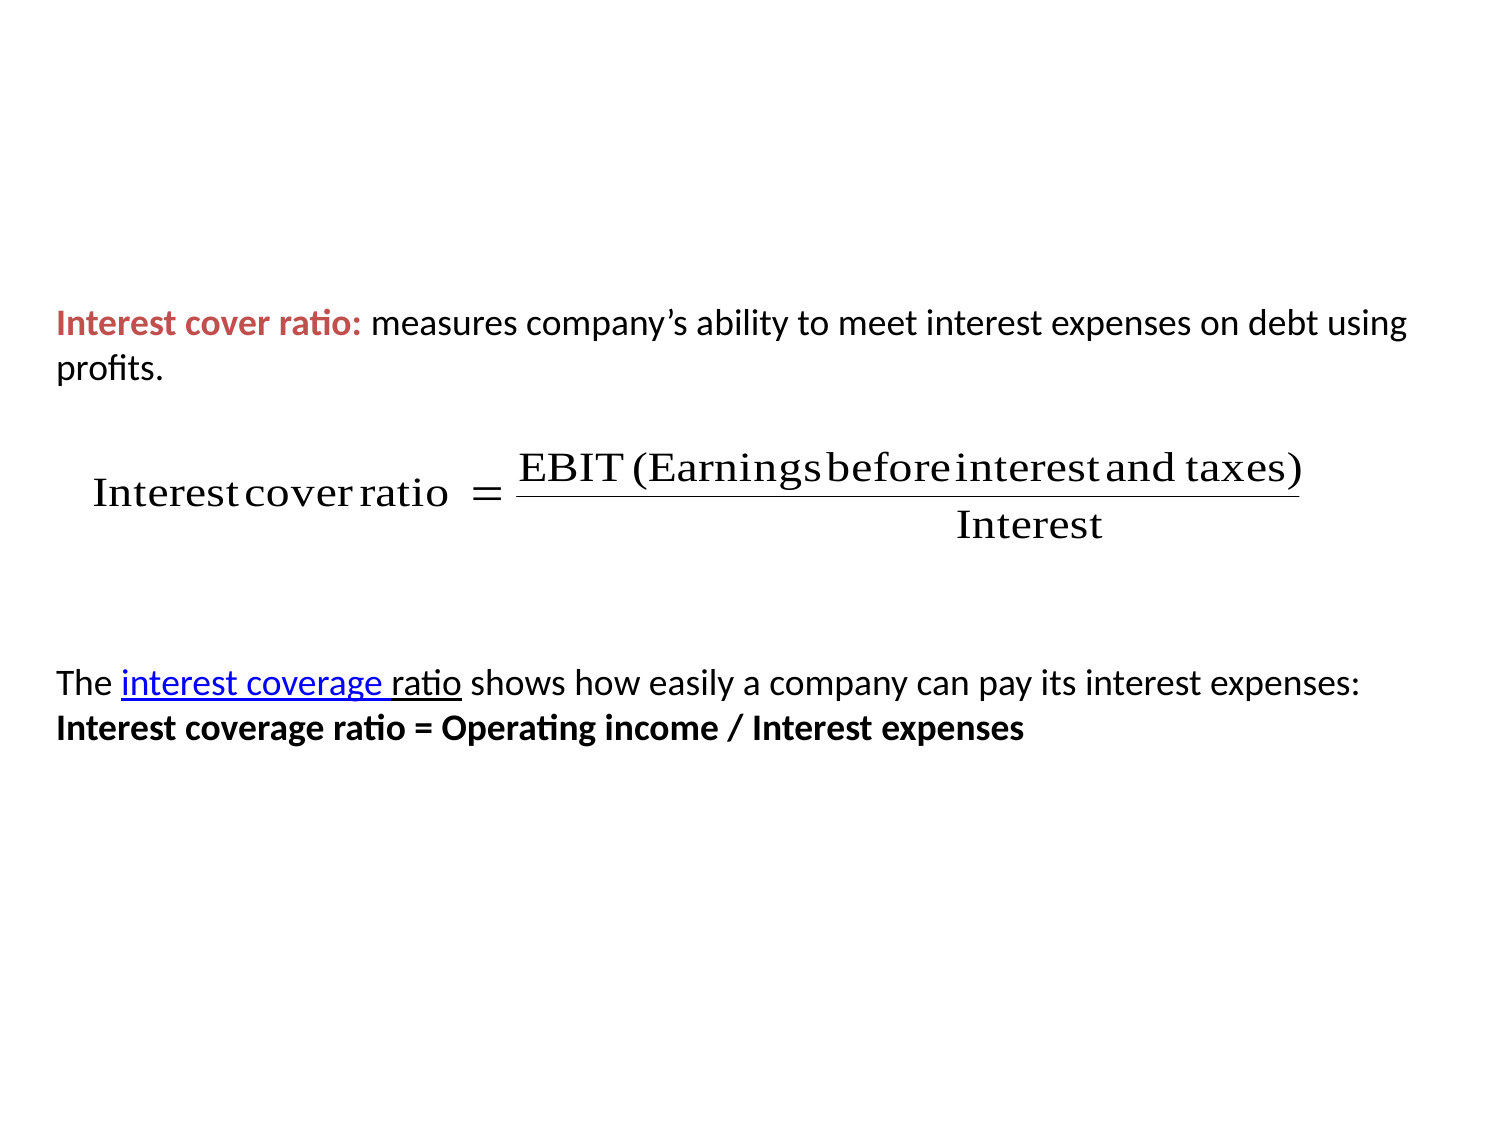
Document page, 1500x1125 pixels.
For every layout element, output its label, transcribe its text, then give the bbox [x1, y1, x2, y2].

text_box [88, 444, 1306, 545]
text_box Interest cover ratio: measures company’s ability to meet interest expenses on debt using profits. The interest coverage ratio shows how easily a company can pay its interest expenses: Interest coverage ratio = Operating income / Interest expenses [41, 290, 1459, 846]
